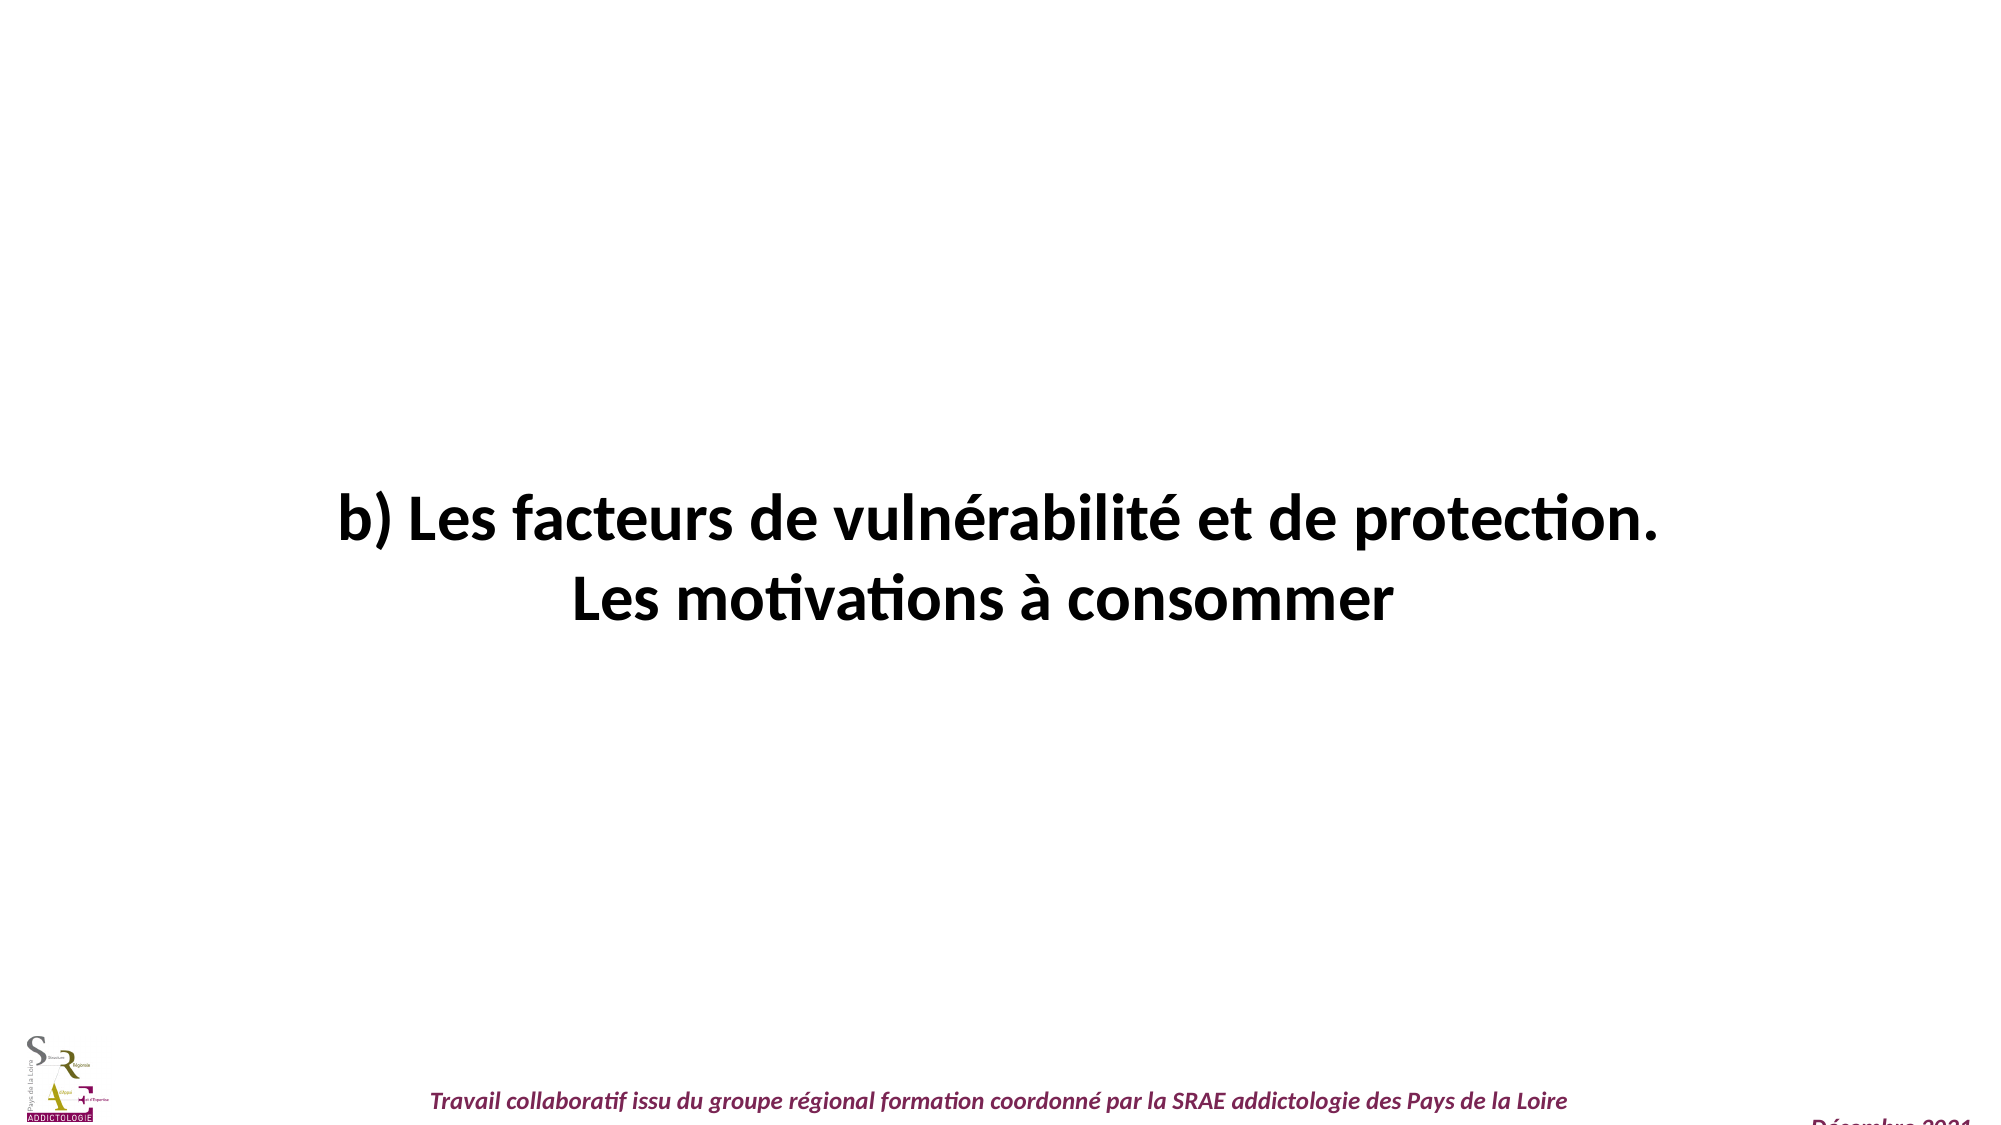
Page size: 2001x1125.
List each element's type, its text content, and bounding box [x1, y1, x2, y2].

picture [27, 1036, 112, 1122]
text_box b) Les facteurs de vulnérabilité et de protection. Les motivations à consommer [29, 466, 1969, 642]
